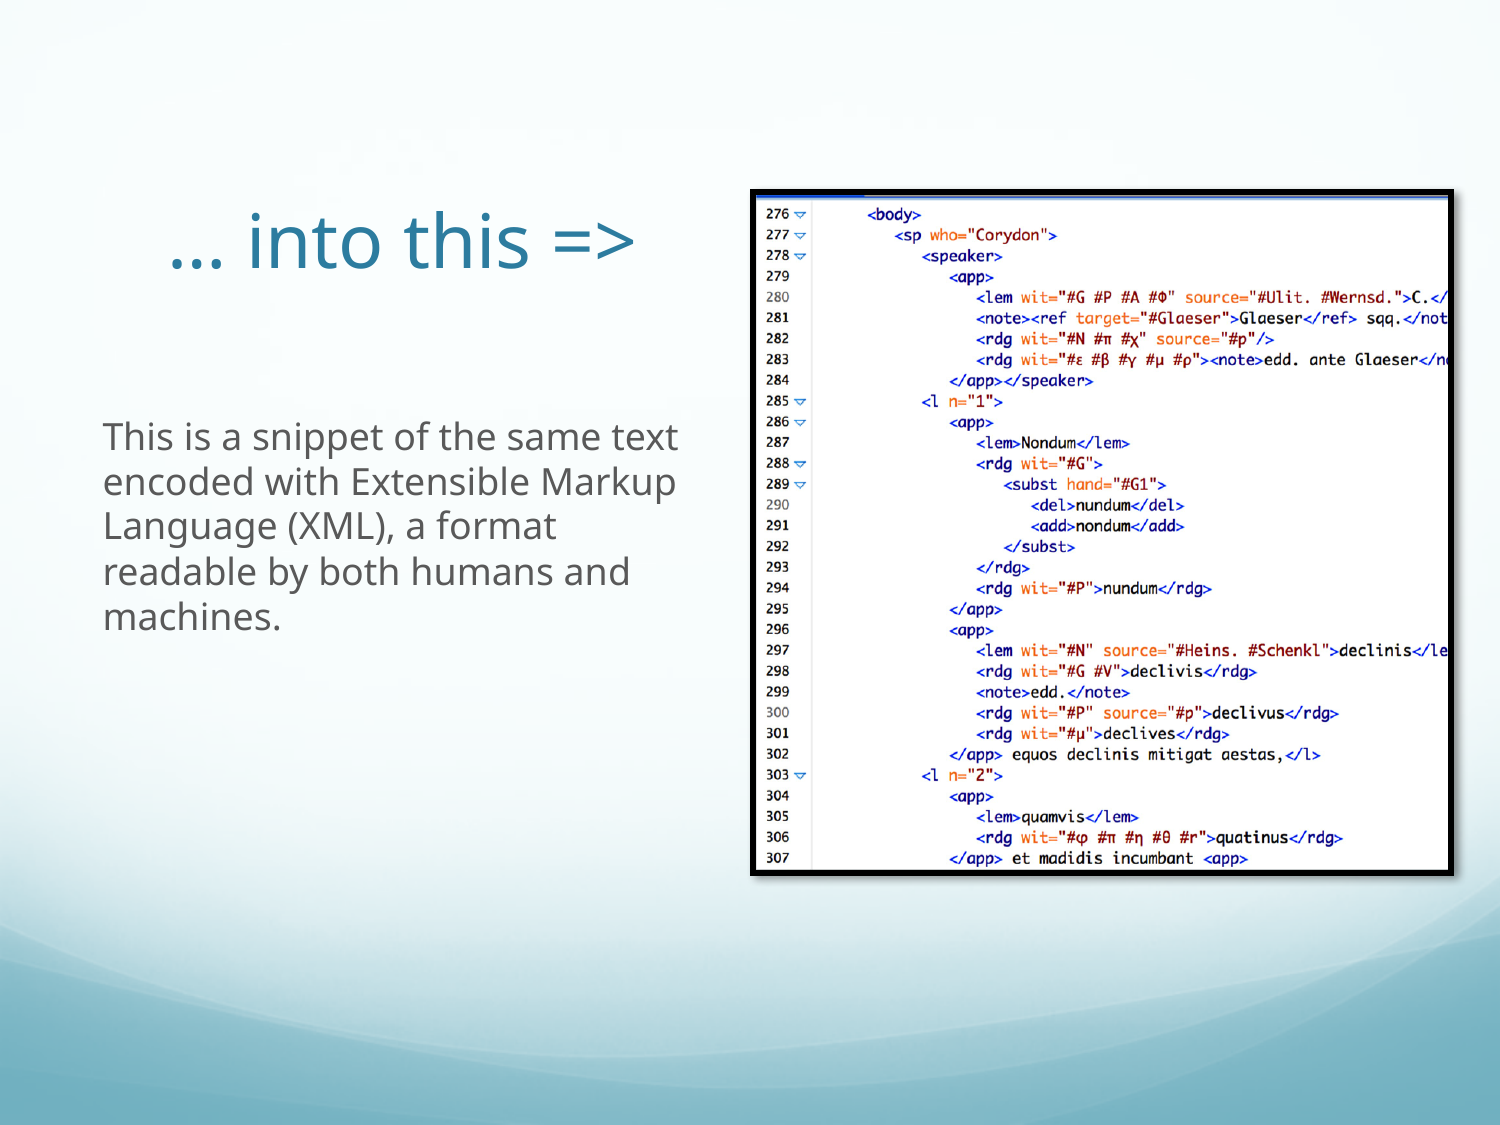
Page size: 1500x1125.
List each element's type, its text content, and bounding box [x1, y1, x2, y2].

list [755, 194, 1449, 871]
list This is a snippet of the same text encoded with Extensible Markup Language (XML), a format readable by both humans and machines. [87, 404, 718, 904]
title … into this => [87, 100, 718, 291]
